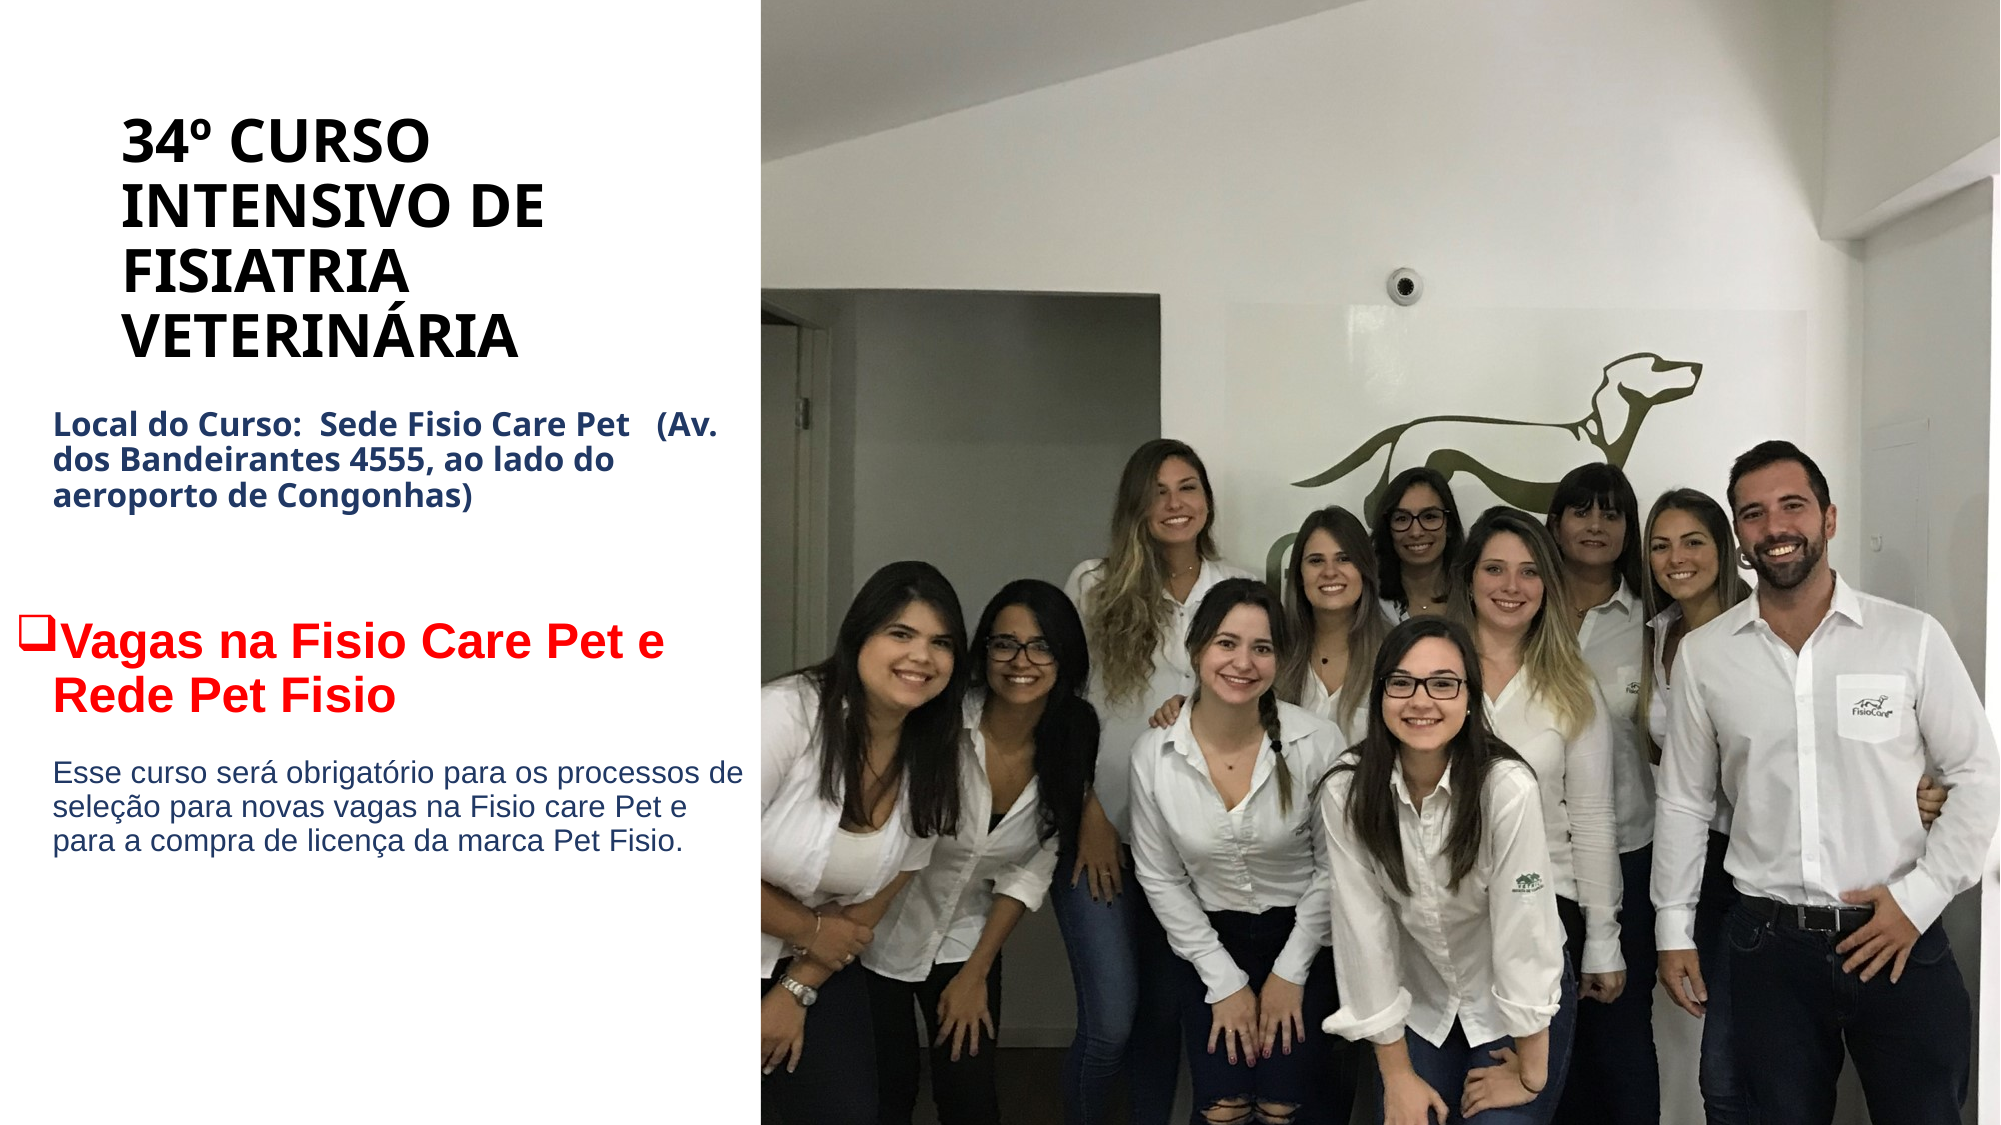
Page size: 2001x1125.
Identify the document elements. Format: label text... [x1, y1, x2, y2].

picture [760, 0, 2000, 1125]
title 34º CURSO INTENSIVO DE FISIATRIA VETERINÁRIA [106, 103, 706, 379]
list Local do Curso: Sede Fisio Care Pet (Av. dos Bandeirantes 4555, ao lado do aeroporto de Congonhas) Vagas na Fisio Care Pet e Rede Pet Fisio Esse curso será obrigatório para os processos de seleção para novas vagas na Fisio care Pet e para a compra de licença da marca Pet Fisio. [0, 399, 760, 1021]
